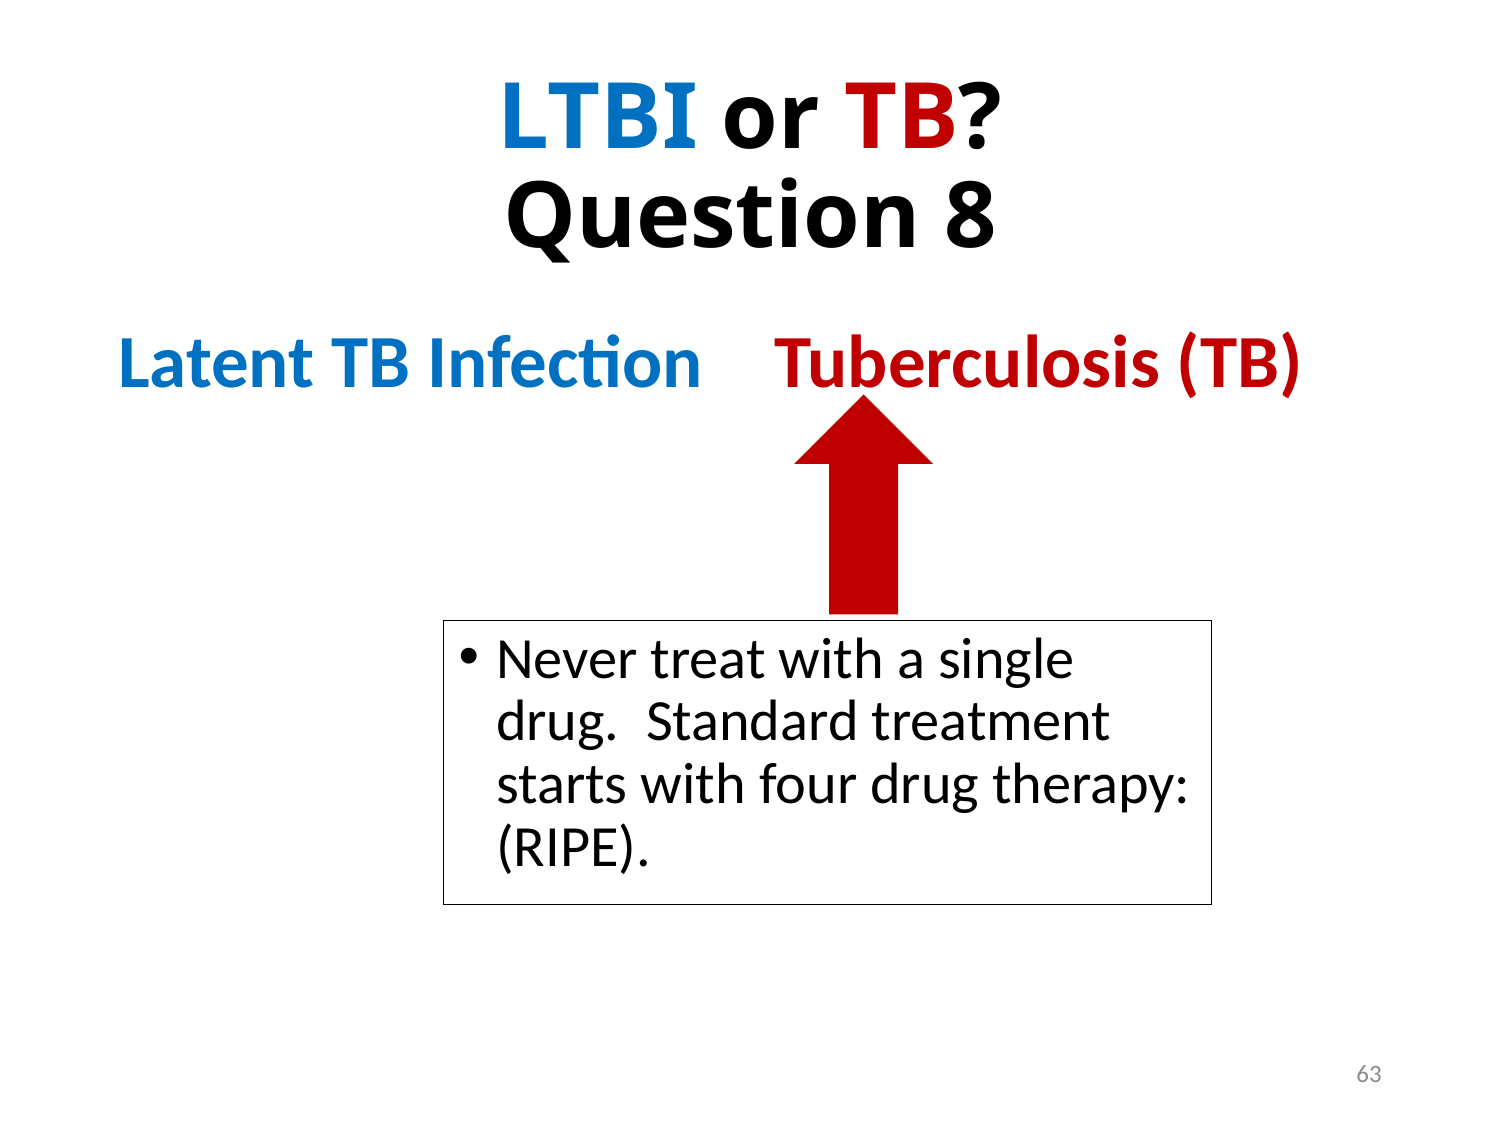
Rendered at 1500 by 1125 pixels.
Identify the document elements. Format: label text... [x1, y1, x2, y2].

list Tuberculosis (TB) [759, 275, 1398, 411]
text_box [794, 394, 934, 615]
title LTBI or TB? Question 8 [103, 59, 1398, 278]
slide_number 63 [1059, 1042, 1397, 1103]
list Never treat with a single drug. Standard treatment starts with four drug therapy: (RIPE). [443, 620, 1212, 905]
list Latent TB Infection [103, 275, 738, 411]
